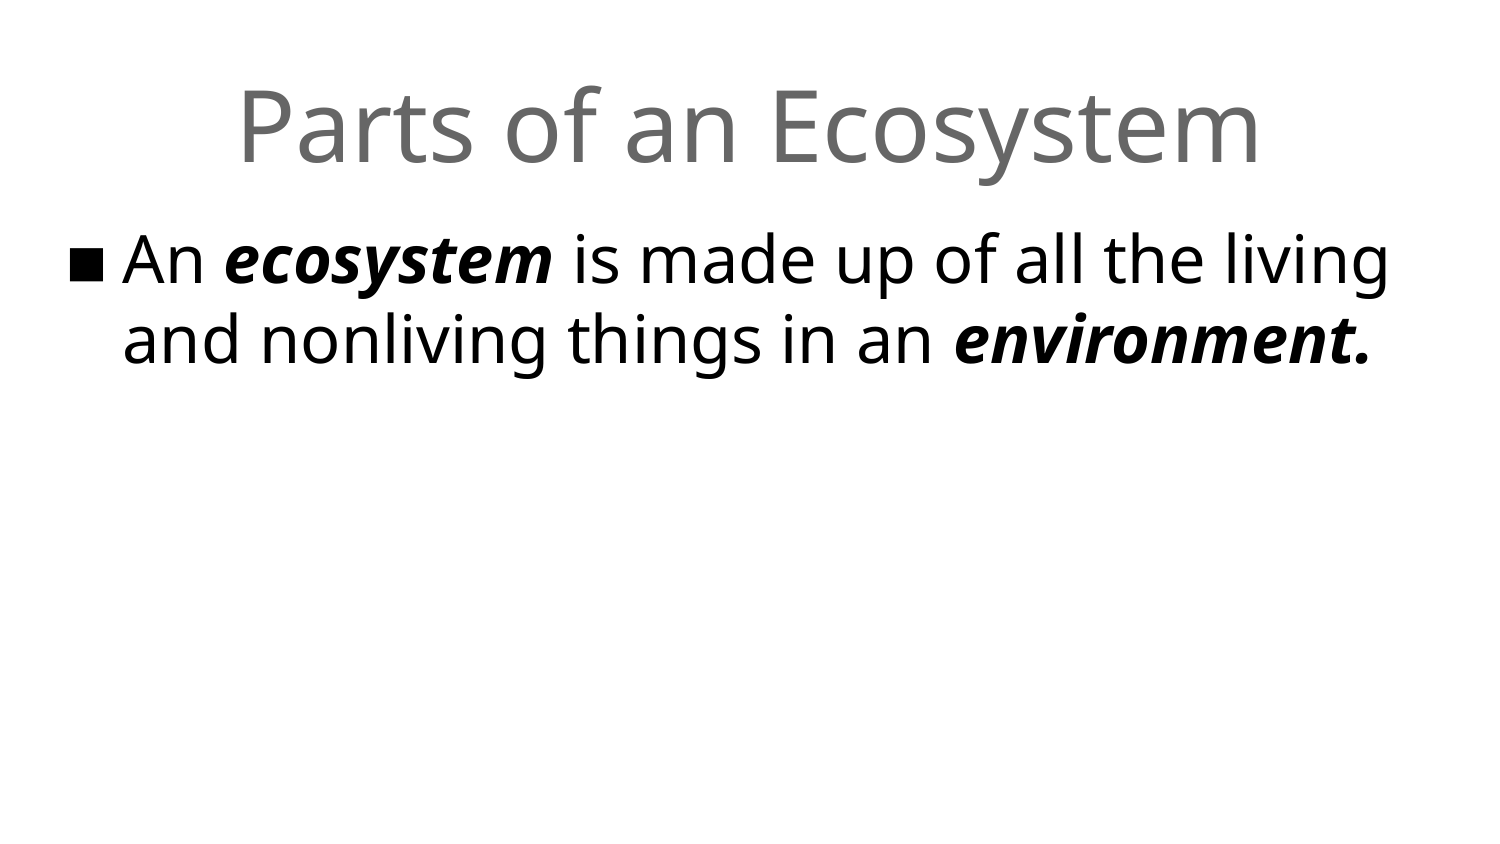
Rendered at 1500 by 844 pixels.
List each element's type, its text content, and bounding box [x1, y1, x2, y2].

list An ecosystem is made up of all the living and nonliving things in an environment. [51, 201, 1449, 750]
title Parts of an Ecosystem [51, 48, 1449, 180]
